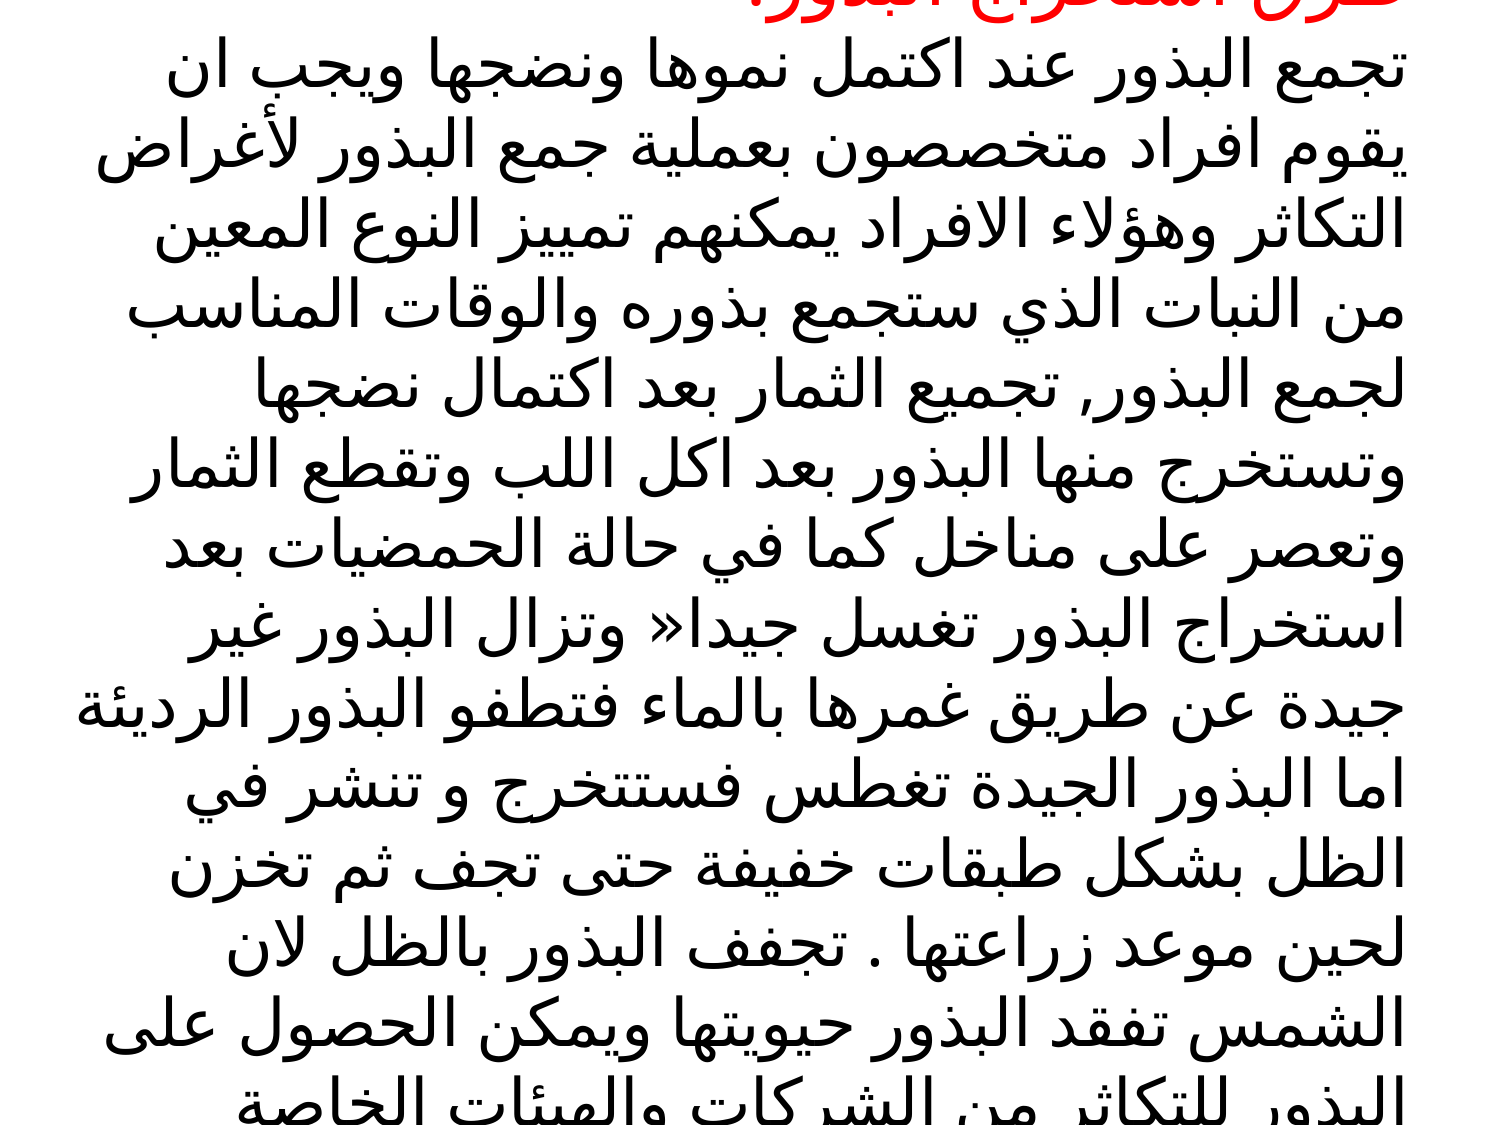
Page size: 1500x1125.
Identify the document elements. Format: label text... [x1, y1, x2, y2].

title طرق استخراج البذور: تجمع البذور عند اكتمل نموها ونضجها ويجب ان يقوم افراد متخصصون بعملية جمع البذور لأغراض التكاثر وهؤلاء الافراد يمكنهم تمييز النوع المعين من النبات الذي ستجمع بذوره والوقات المناسب لجمع البذور, تجميع الثمار بعد اكتمال نضجها وتستخرج منها البذور بعد اكل اللب وتقطع الثمار وتعصر على مناخل كما في حالة الحمضيات بعد استخراج البذور تغسل جيدا« وتزال البذور غير جيدة عن طريق غمرها بالماء فتطفو البذور الرديئة اما البذور الجيدة تغطس فستتخرج و تنشر في الظل بشكل طبقات خفيفة حتى تجف ثم تخزن لحين موعد زراعتها . تجفف البذور بالظل لان الشمس تفقد البذور حيويتها ويمكن الحصول على البذور للتكاثر من الشركات والهيئات الخاصة وكذالك التجار موزعي البذور الموثوق بهم . [41, 45, 1425, 1106]
